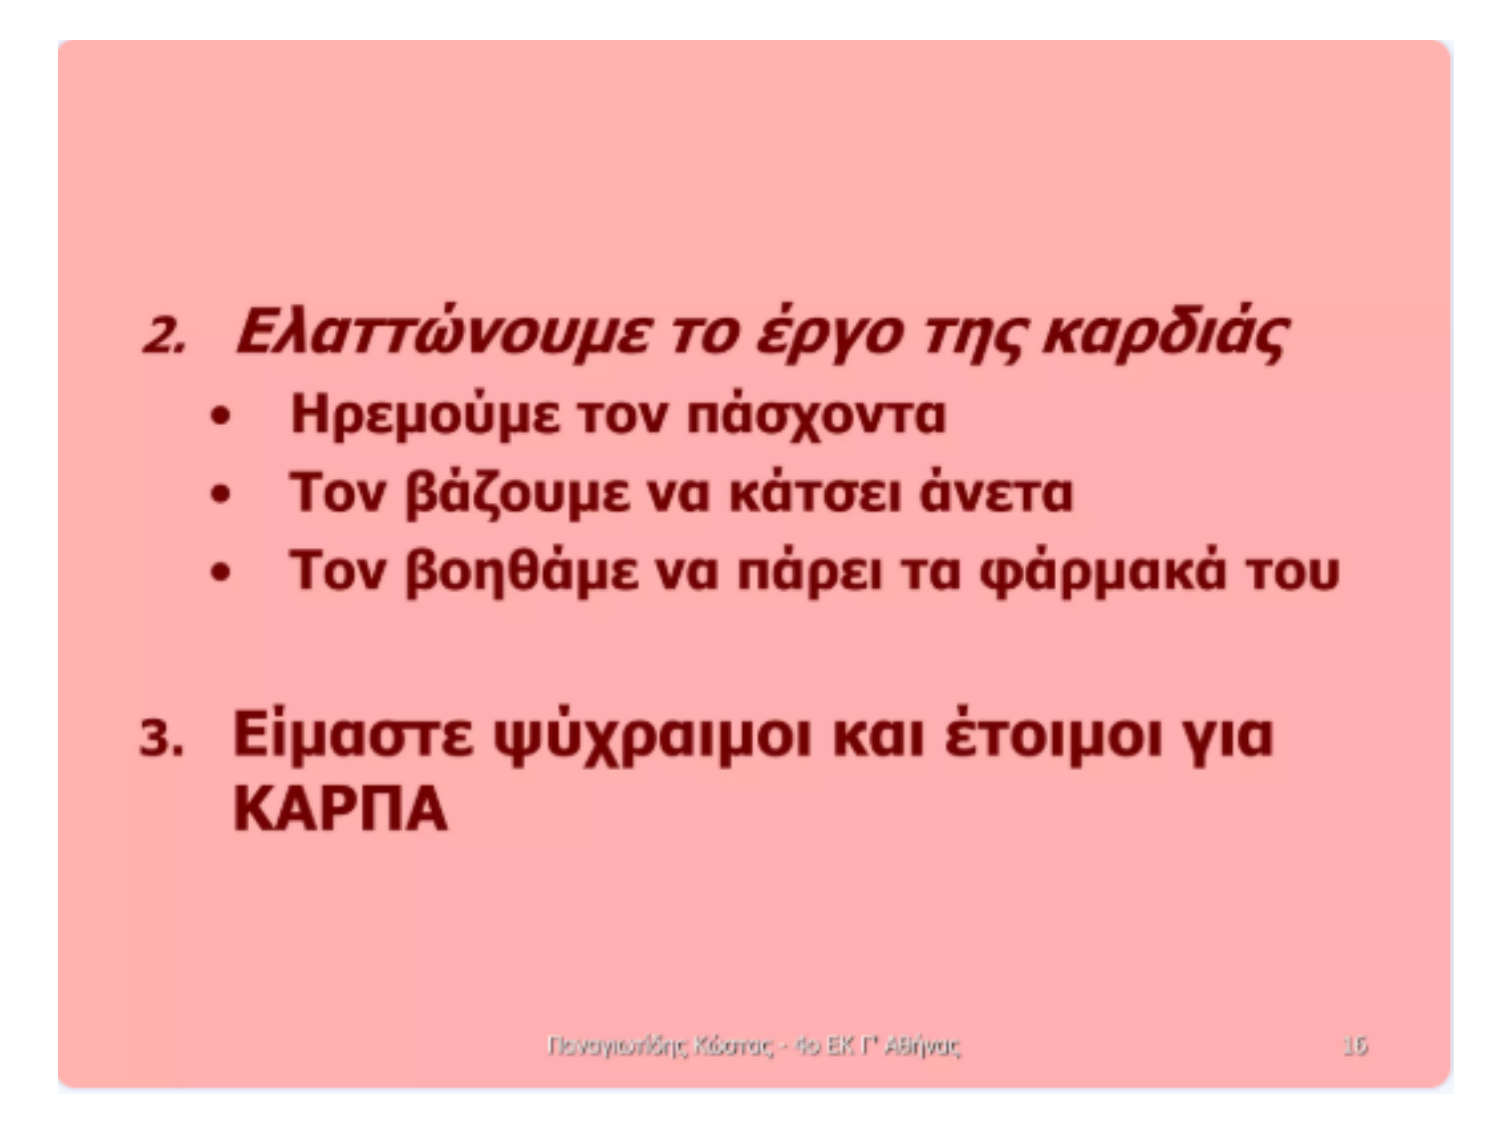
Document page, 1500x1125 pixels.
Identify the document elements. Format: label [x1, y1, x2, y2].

picture [58, 40, 1454, 1094]
